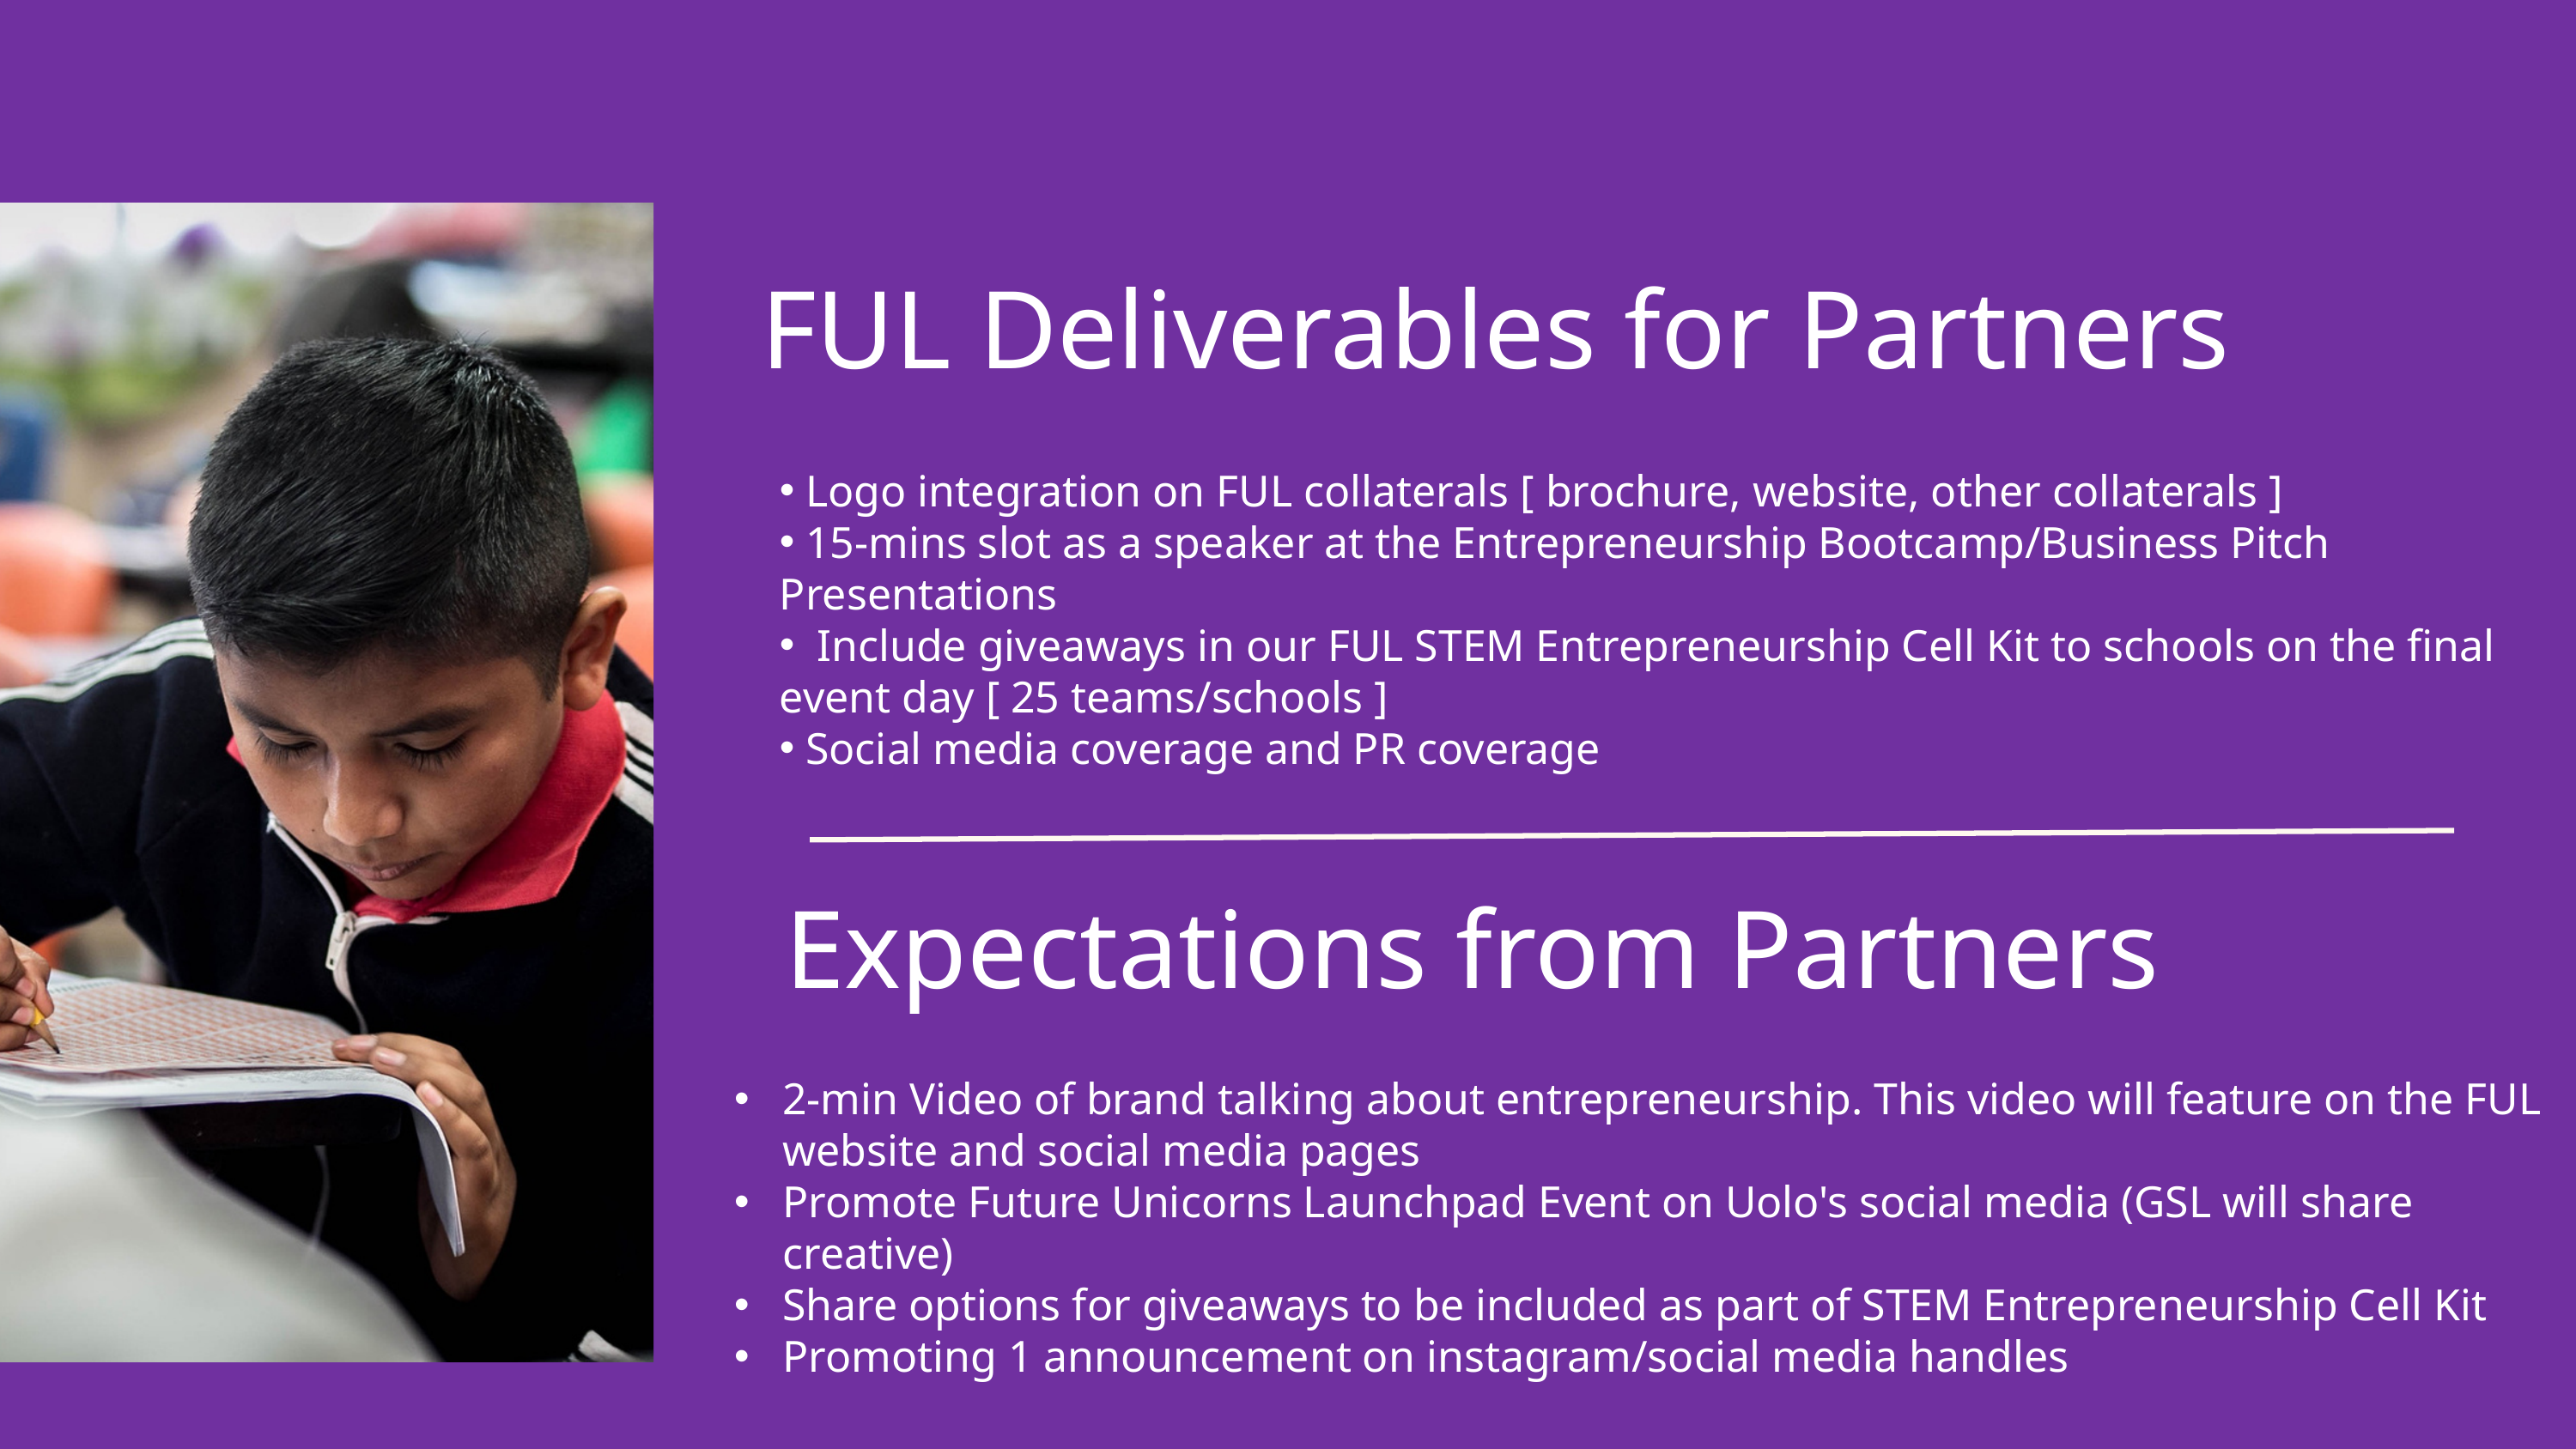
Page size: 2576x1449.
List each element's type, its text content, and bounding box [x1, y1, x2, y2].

text_box 2-min Video of brand talking about entrepreneurship. This video will feature on the FUL website and social media pages Promote Future Unicorns Launchpad Event on Uolo's social media (GSL will share creative) Share options for giveaways to be included as part of STEM Entrepreneurship Cell Kit Promoting 1 announcement on instagram/social media handles [720, 1065, 2572, 1388]
text_box Expectations from Partners [785, 881, 2454, 1010]
picture [0, 202, 654, 1362]
text_box Logo integration on FUL collaterals [ brochure, website, other collaterals ] 15-mins slot as a speaker at the Entrepreneurship Bootcamp/Business Pitch Presentations Include giveaways in our FUL STEM Entrepreneurship Cell Kit to schools on the final event day [ 25 teams/schools ] Social media coverage and PR coverage [766, 457, 2572, 779]
text_box FUL Deliverables for Partners [761, 261, 2576, 391]
